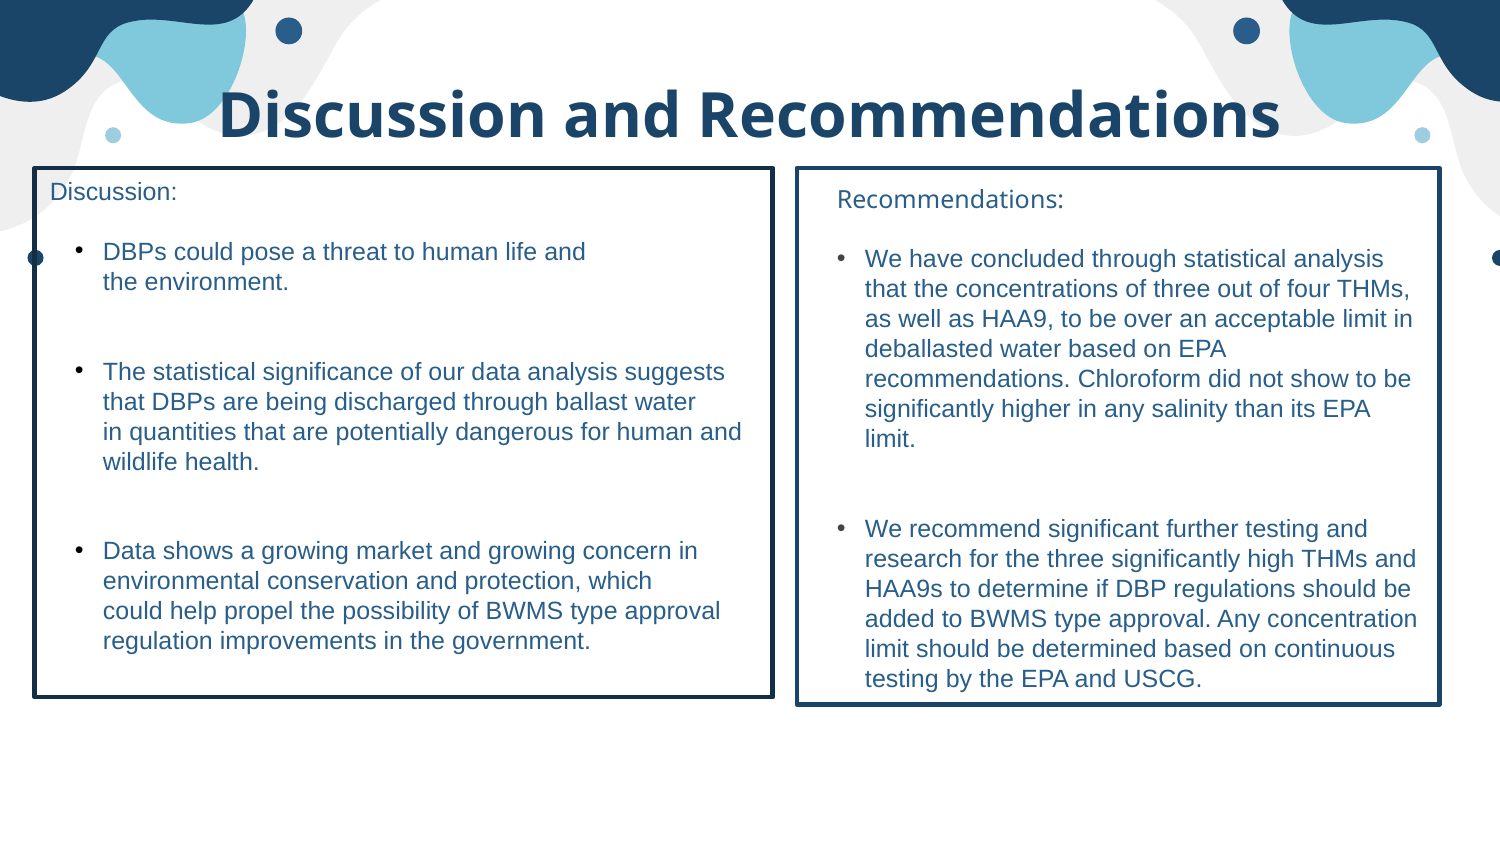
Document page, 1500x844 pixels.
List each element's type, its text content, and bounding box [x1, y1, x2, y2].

title Discussion and Recommendations [88, 59, 1412, 154]
list Recommendations: We have concluded through statistical analysis that the concentrations of three out of four THMs, as well as HAA9, to be over an acceptable limit in deballasted water based on EPA recommendations. Chloroform did not show to be significantly higher in any salinity than its EPA limit. We recommend significant further testing and research for the three significantly high THMs and HAA9s to determine if DBP regulations should be added to BWMS type approval. Any concentration limit should be determined based on continuous testing by the EPA and USCG. [795, 166, 1441, 707]
text_box Discussion: DBPs could pose a threat to human life and the environment. The statistical significance of our data analysis suggests that DBPs are being discharged through ballast water in quantities that are potentially dangerous for human and wildlife health. Data shows a growing market and growing concern in environmental conservation and protection, which could help propel the possibility of BWMS type approval regulation improvements in the government. [34, 168, 773, 698]
